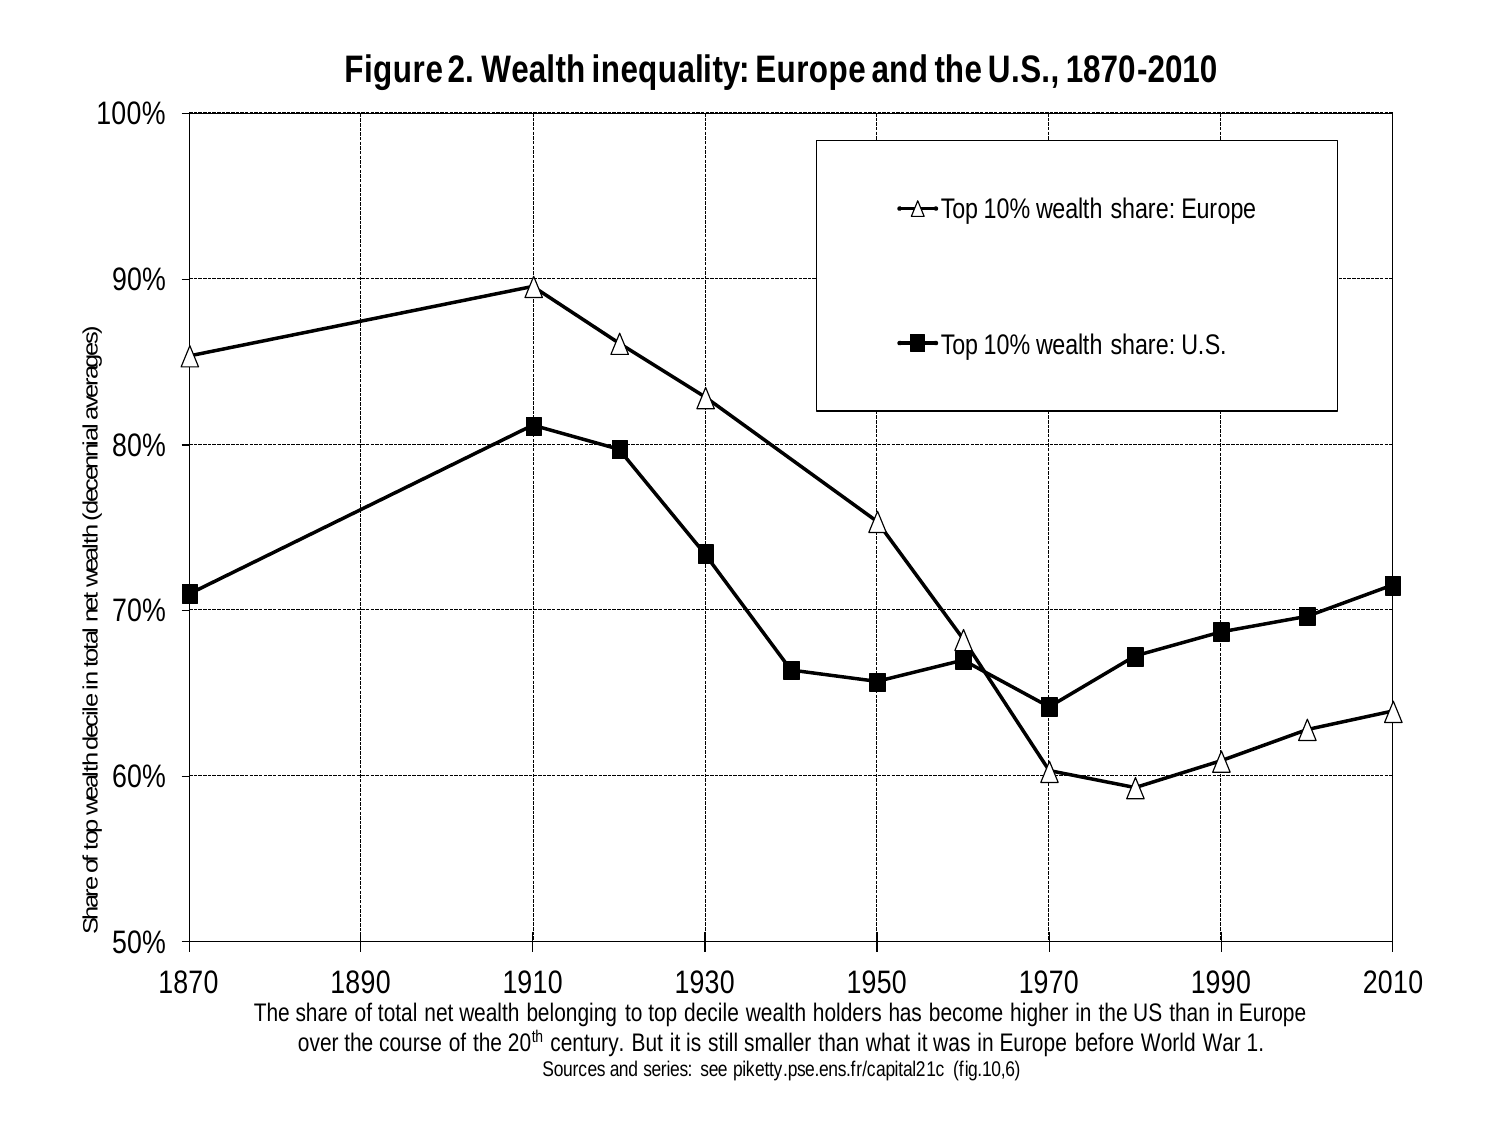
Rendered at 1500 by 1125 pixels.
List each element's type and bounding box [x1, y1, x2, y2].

text_box [52, 30, 1466, 1095]
